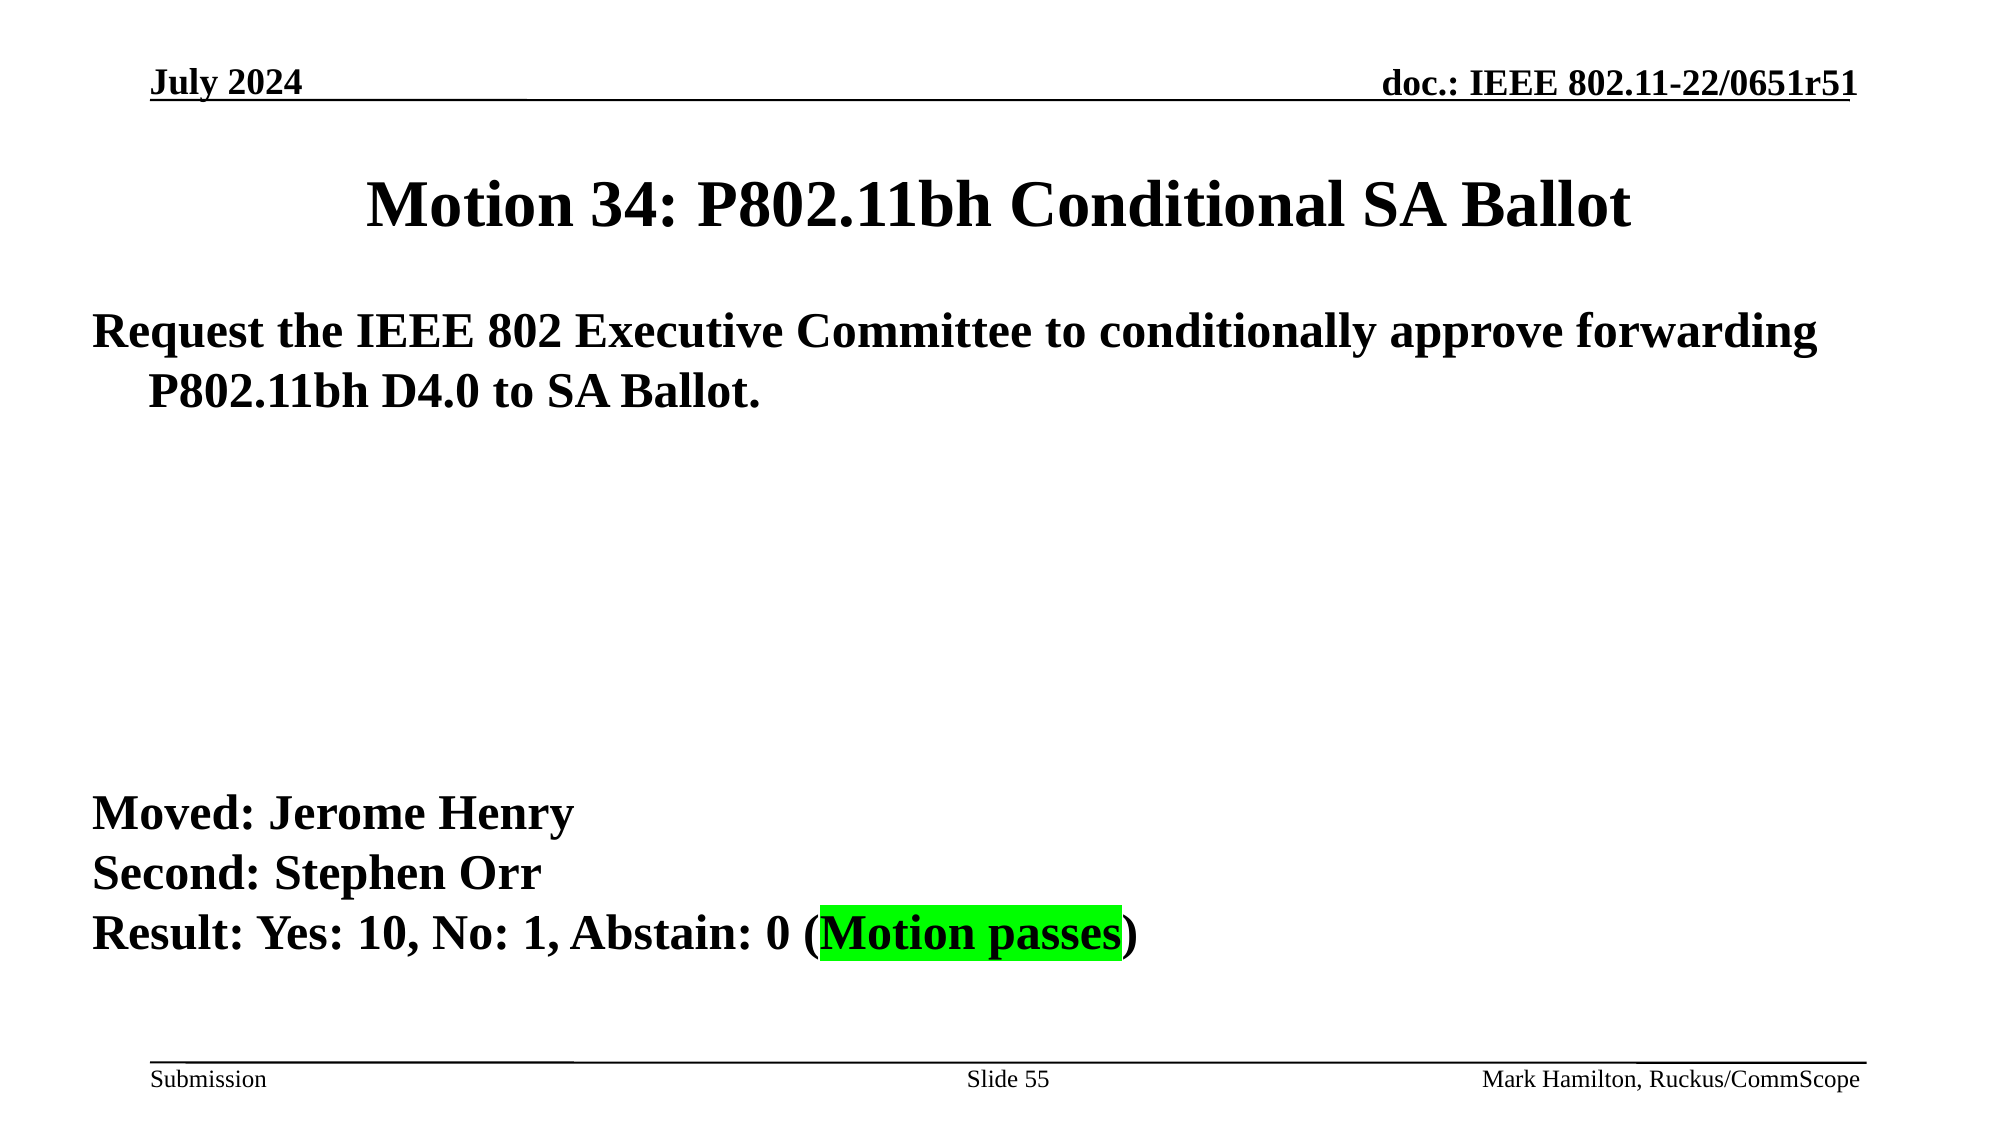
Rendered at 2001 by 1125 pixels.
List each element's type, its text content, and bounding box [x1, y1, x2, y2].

list Request the IEEE 802 Executive Committee to conditionally approve forwarding P802.11bh D4.0 to SA Ballot. Moved: Jerome Henry Second: Stephen Orr Result: Yes: 10, No: 1, Abstain: 0 (Motion passes) [76, 289, 1940, 1063]
title Motion 34: P802.11bh Conditional SA Ballot [149, 112, 1850, 288]
slide_number Slide 55 [950, 1061, 1067, 1123]
